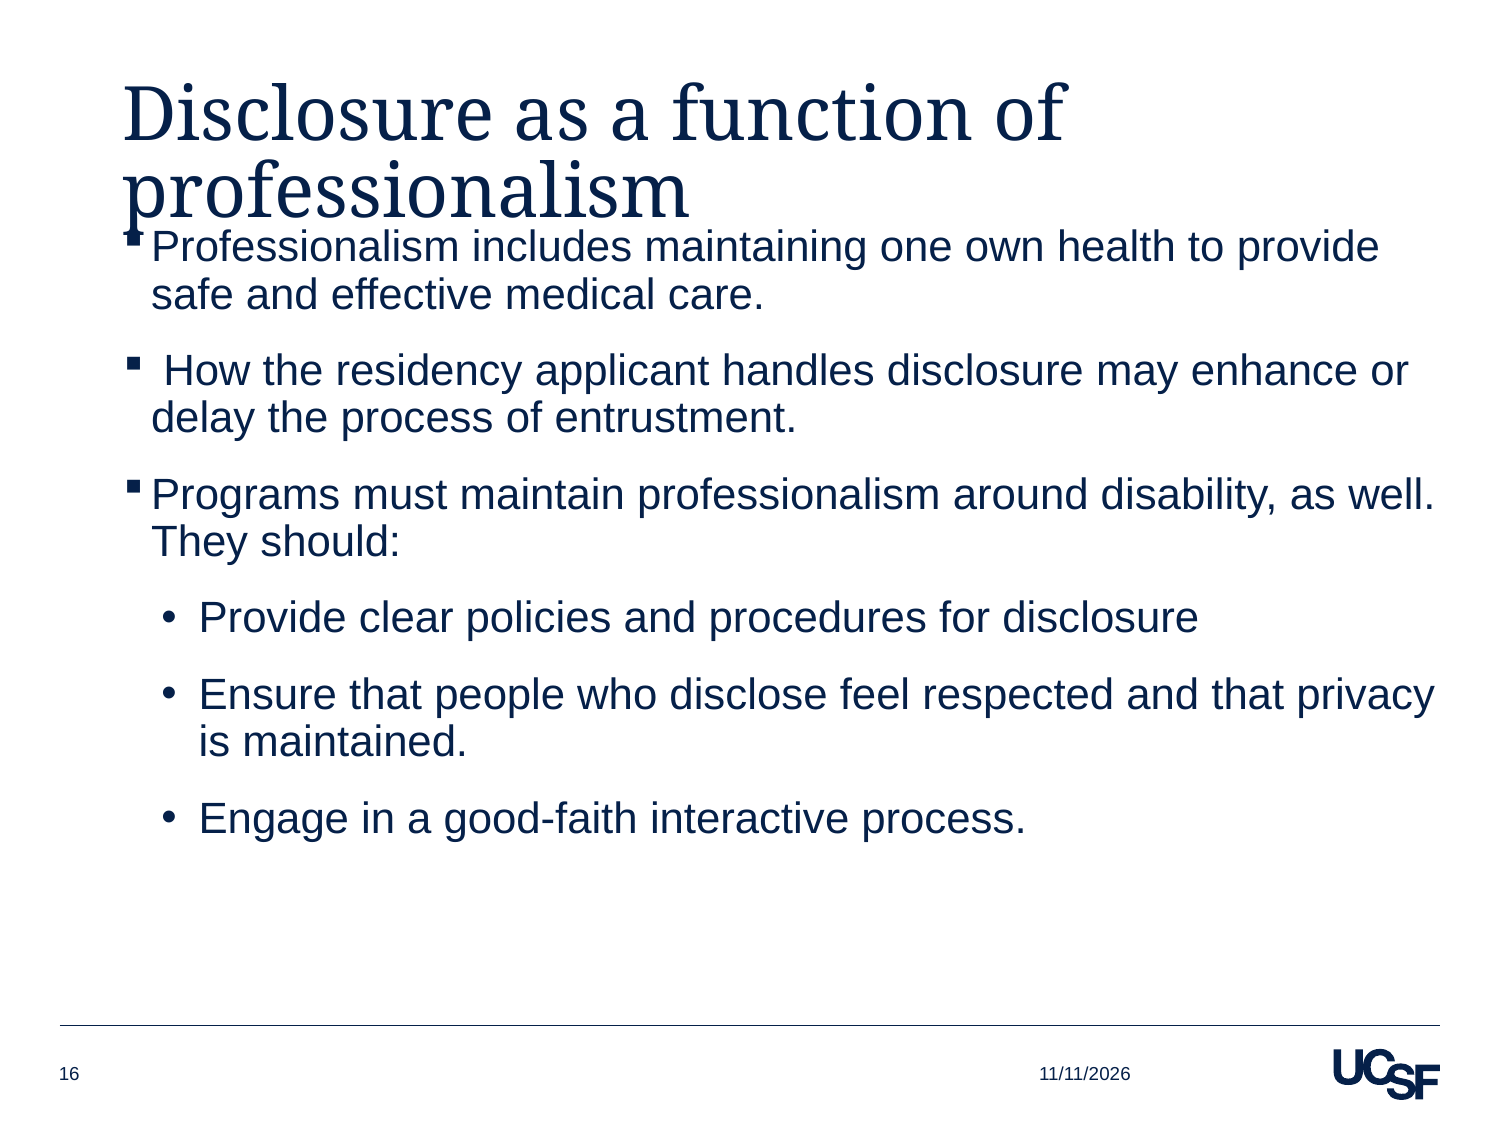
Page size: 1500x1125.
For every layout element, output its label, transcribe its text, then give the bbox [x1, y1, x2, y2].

title Disclosure as a function of professionalism [107, 71, 1435, 244]
slide_number 16 [58, 1058, 100, 1085]
list Professionalism includes maintaining one own health to provide safe and effective medical care. How the residency applicant handles disclosure may enhance or delay the process of entrustment. Programs must maintain professionalism around disability, as well. They should: Provide clear policies and procedures for disclosure Ensure that people who disclose feel respected and that privacy is maintained. Engage in a good-faith interactive process. [108, 216, 1475, 980]
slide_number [1039, 1058, 1192, 1084]
